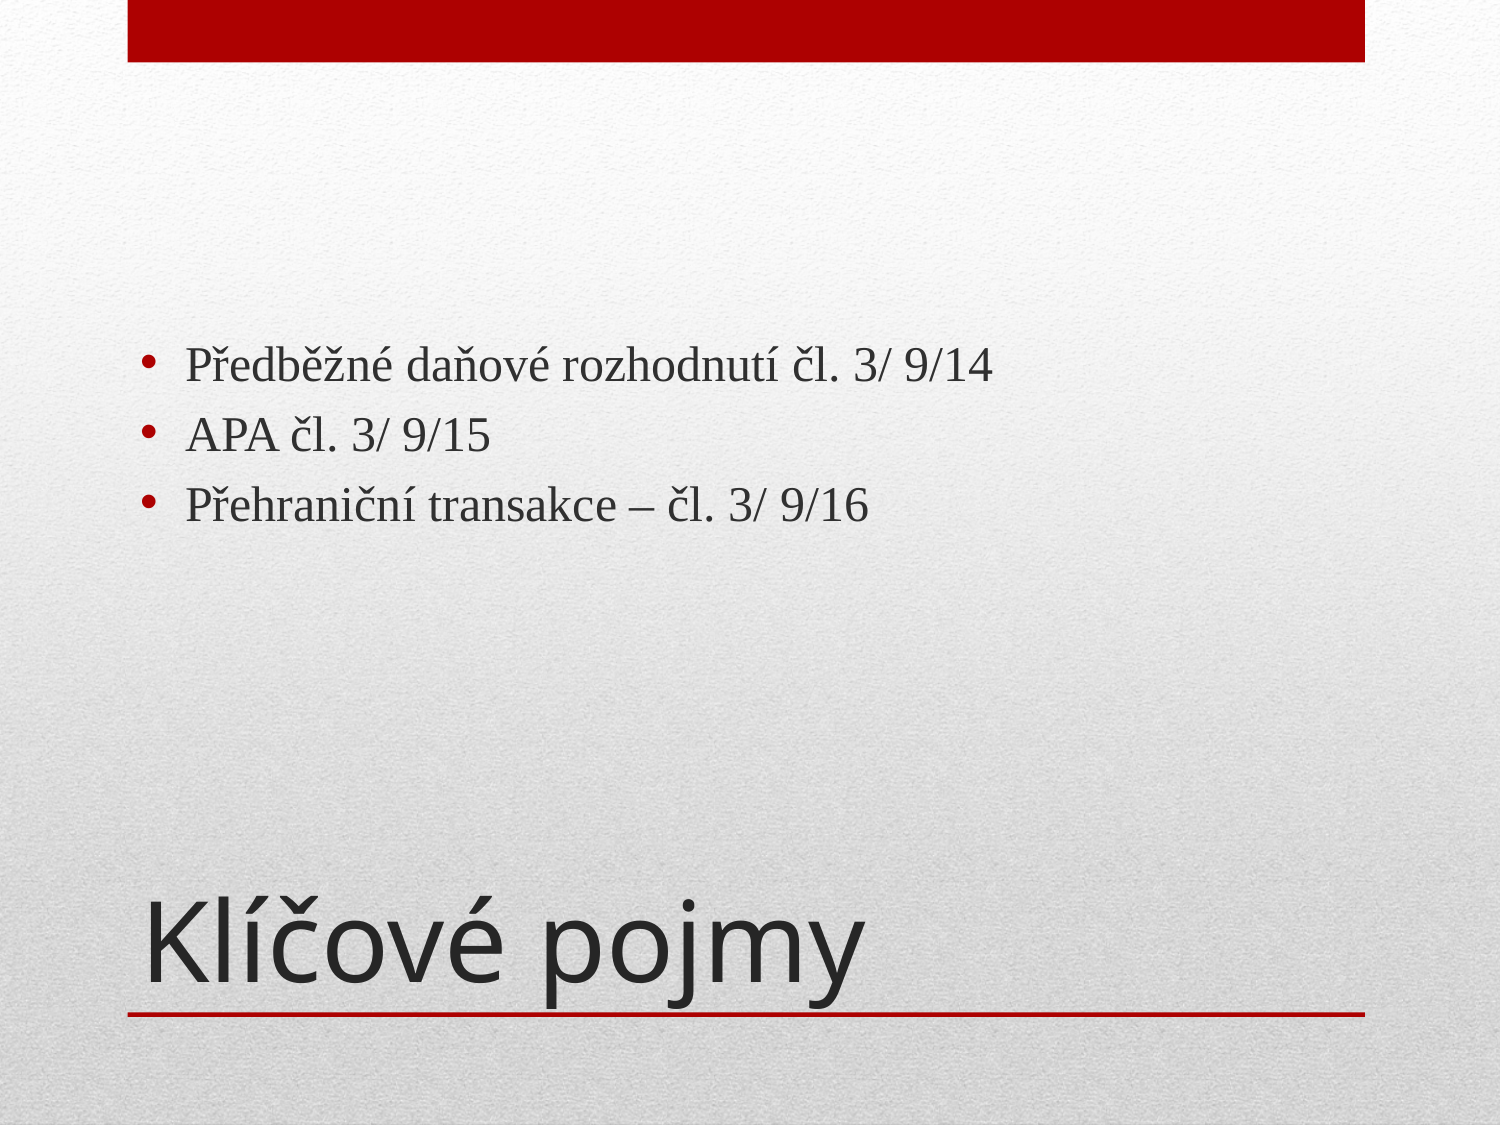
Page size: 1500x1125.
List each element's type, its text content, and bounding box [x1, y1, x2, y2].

list Předběžné daňové rozhodnutí čl. 3/ 9/14 APA čl. 3/ 9/15 Přehraniční transakce – čl. 3/ 9/16 [125, 112, 1363, 750]
title Klíčové pojmy [125, 750, 1238, 1013]
